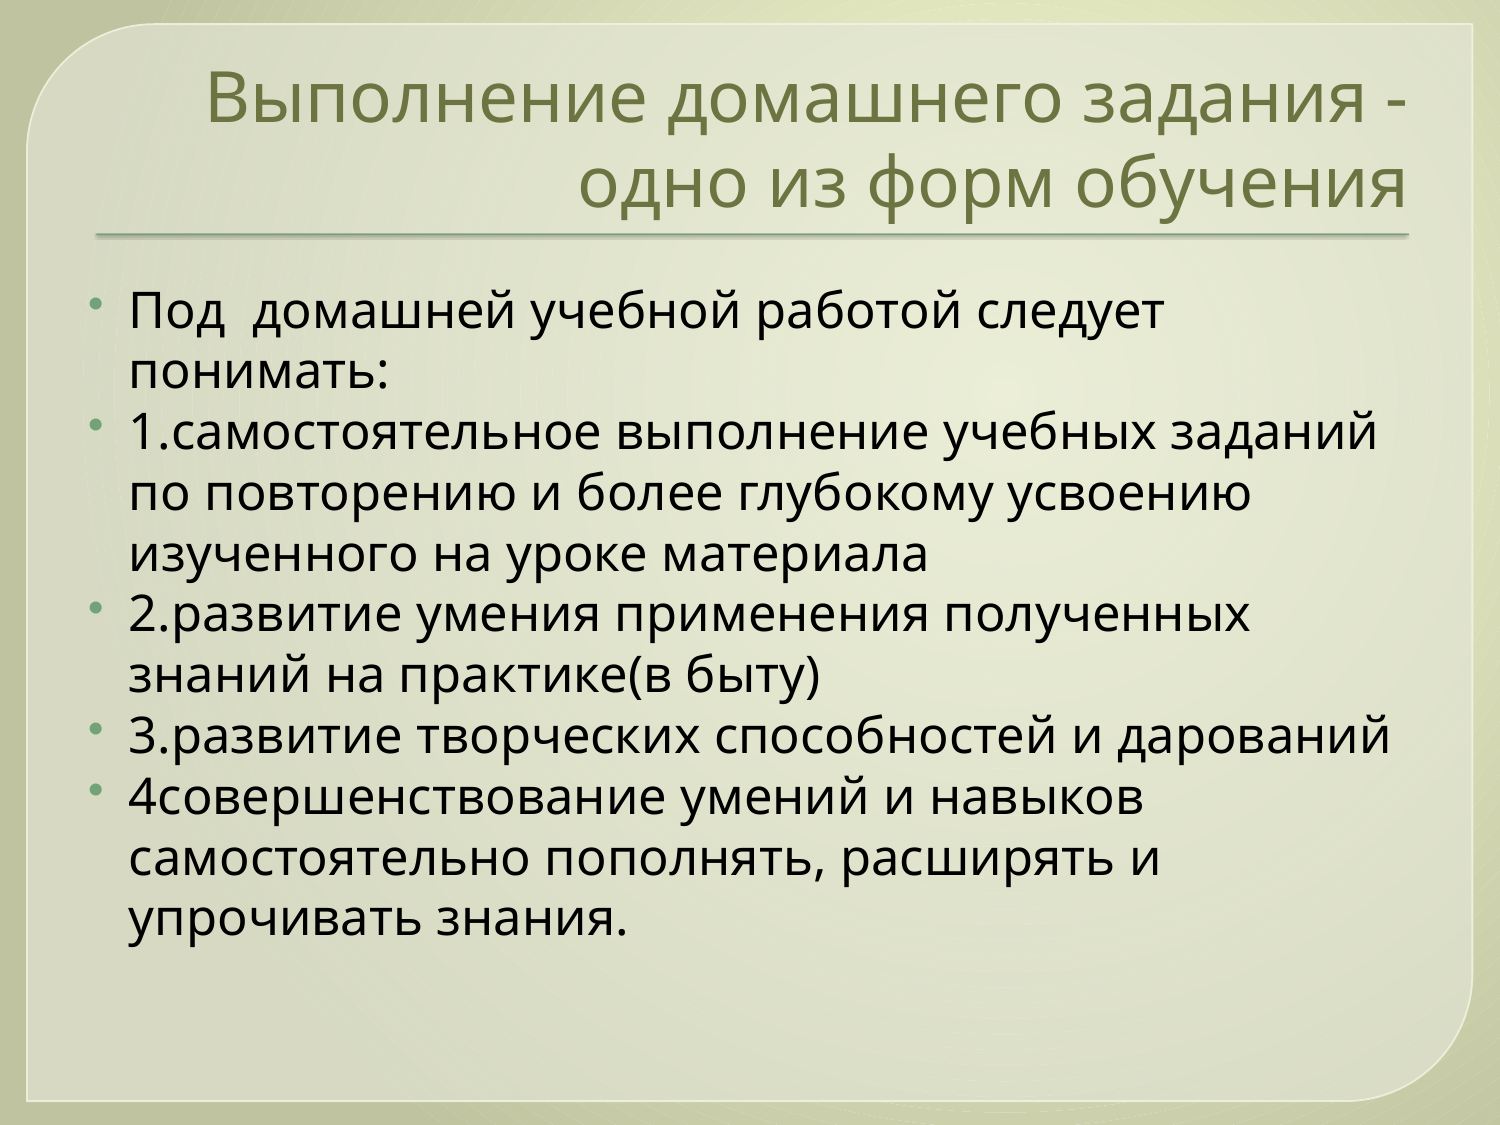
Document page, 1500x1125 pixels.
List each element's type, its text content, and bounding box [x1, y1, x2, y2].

list Под домашней учебной работой следует понимать: 1.самостоятельное выполнение учебных заданий по повторению и более глубокому усвоению изученного на уроке материала 2.развитие умения применения полученных знаний на практике(в быту) 3.развитие творческих способностей и дарований 4совершенствование умений и навыков самостоятельно пополнять, расширять и упрочивать знания. [75, 270, 1425, 1013]
title Выполнение домашнего задания -одно из форм обучения [75, 41, 1425, 230]
